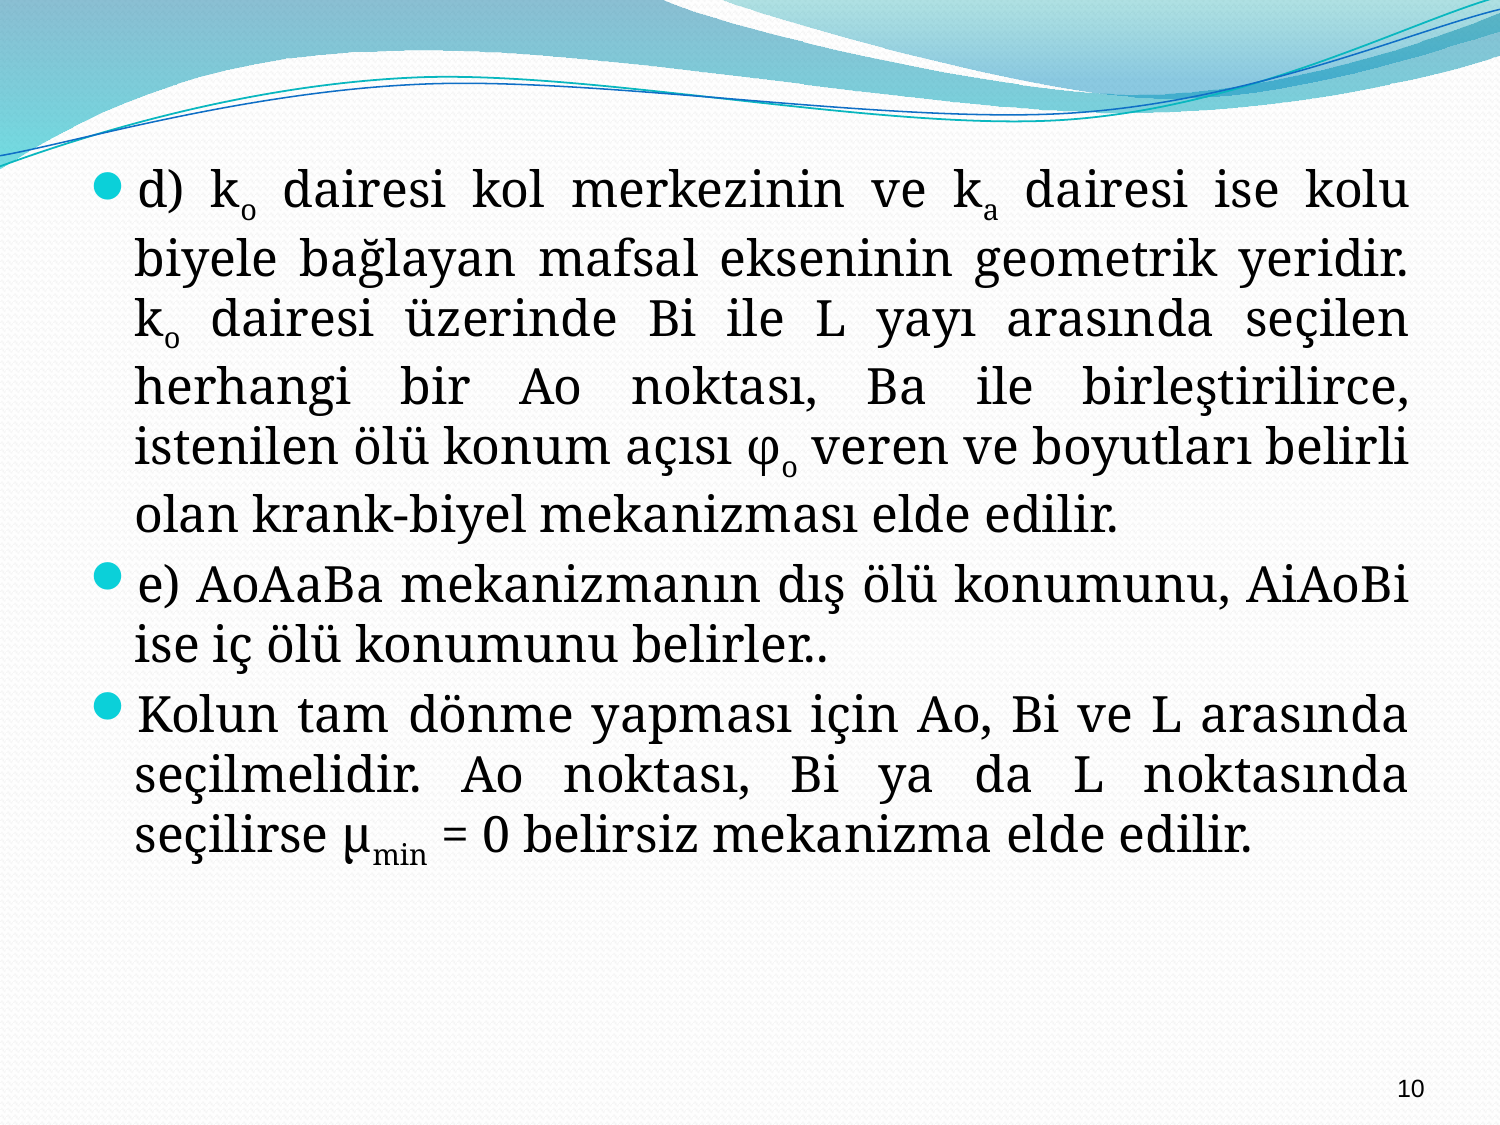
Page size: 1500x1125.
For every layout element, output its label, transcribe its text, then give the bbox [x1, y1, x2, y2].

list d) ko dairesi kol merkezinin ve ka dairesi ise kolu biyele bağlayan mafsal ekseninin geometrik yeridir. ko dairesi üzerinde Bi ile L yayı arasında seçilen herhangi bir Ao noktası, Ba ile birleştirilirce, istenilen ölü konum açısı φo veren ve boyutları belirli olan krank-biyel mekanizması elde edilir. e) AoAaBa mekanizmanın dış ölü konumunu, AiAoBi ise iç ölü konumunu belirler.. Kolun tam dönme yapması için Ao, Bi ve L arasında seçilmelidir. Ao noktası, Bi ya da L noktasında seçilirse μmin = 0 belirsiz mekanizma elde edilir. [75, 150, 1425, 914]
slide_number 10 [1299, 1042, 1425, 1103]
